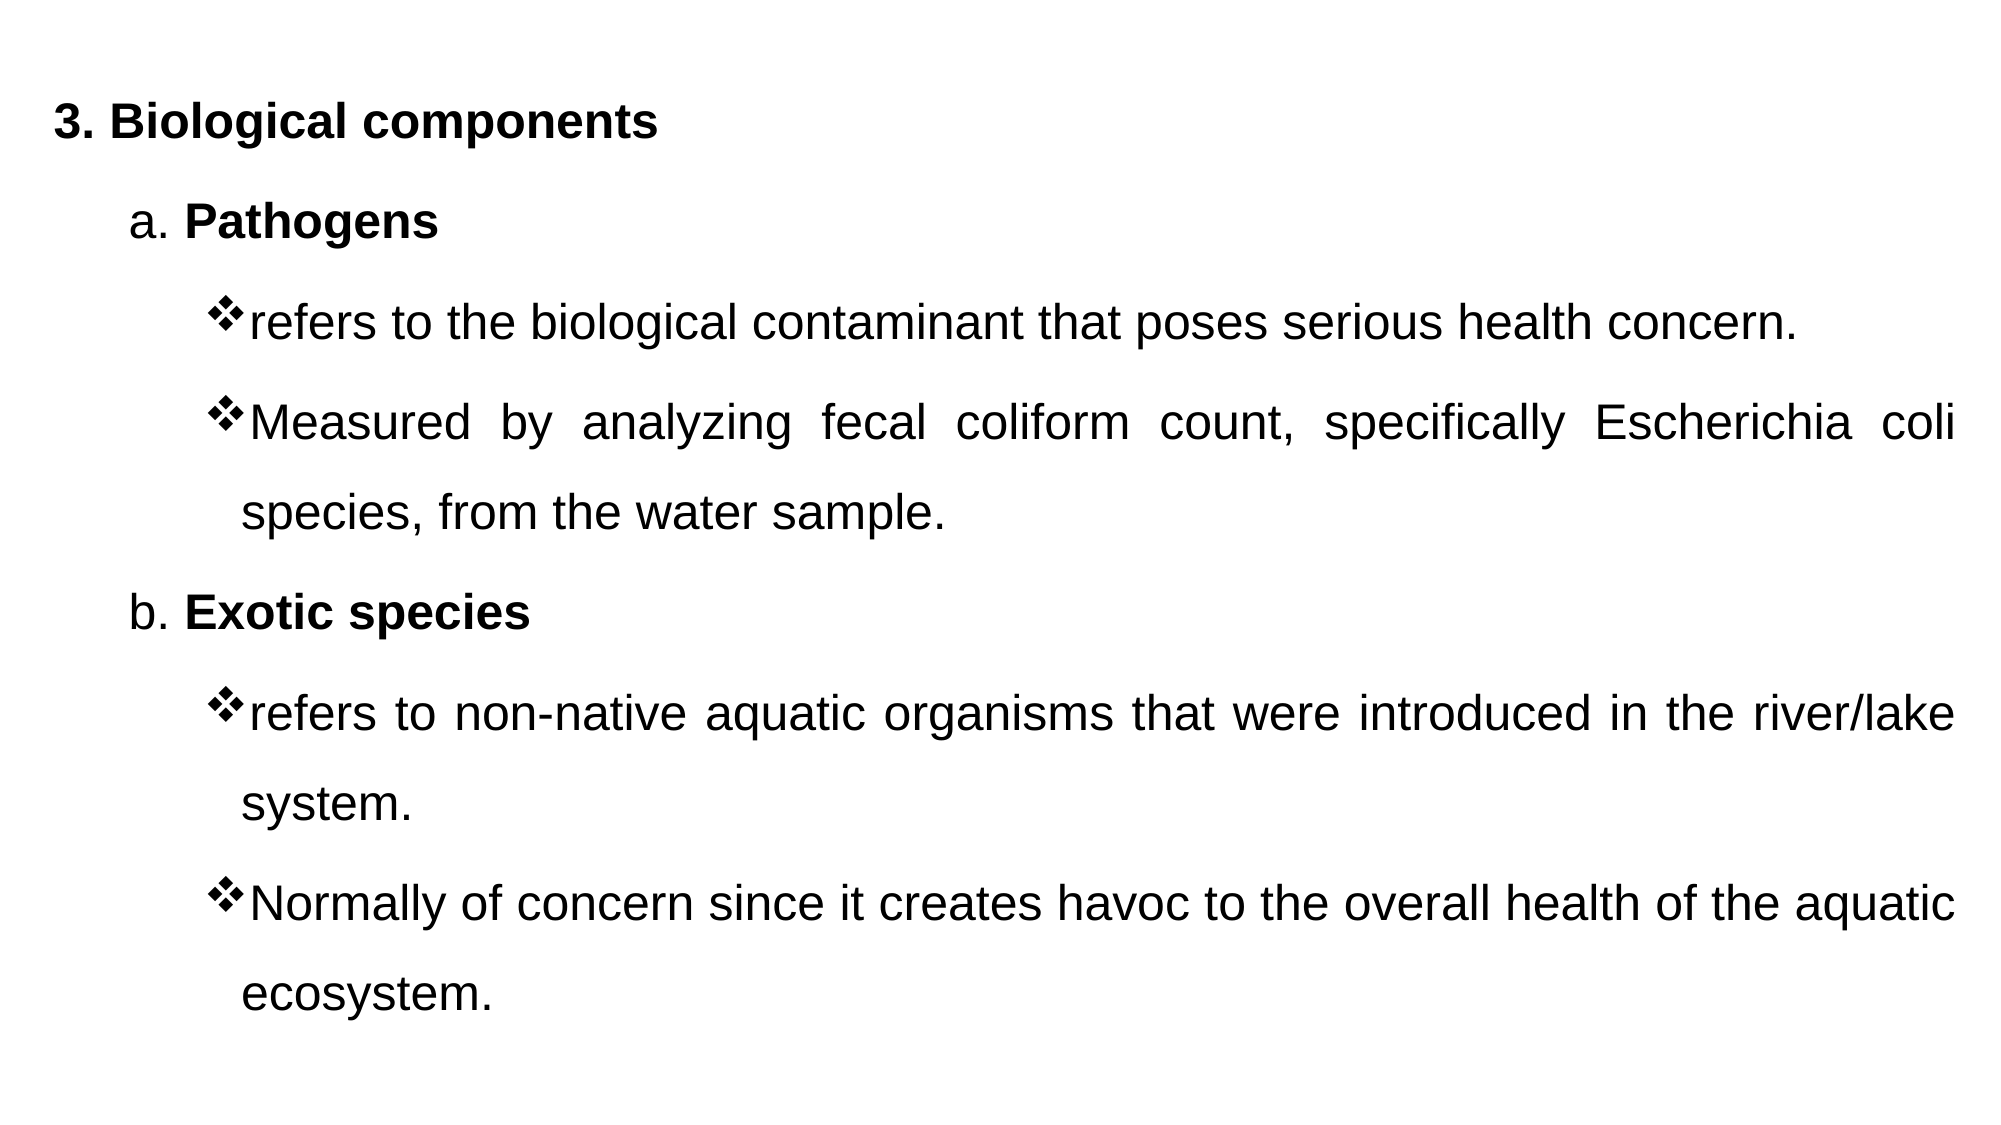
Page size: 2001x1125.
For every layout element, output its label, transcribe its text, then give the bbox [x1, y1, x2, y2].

list 3. Biological components a. Pathogens refers to the biological contaminant that poses serious health concern. Measured by analyzing fecal coliform count, specifically Escherichia coli species, from the water sample. b. Exotic species refers to non-native aquatic organisms that were introduced in the river/lake system. Normally of concern since it creates havoc to the overall health of the aquatic ecosystem. [38, 50, 1972, 1067]
